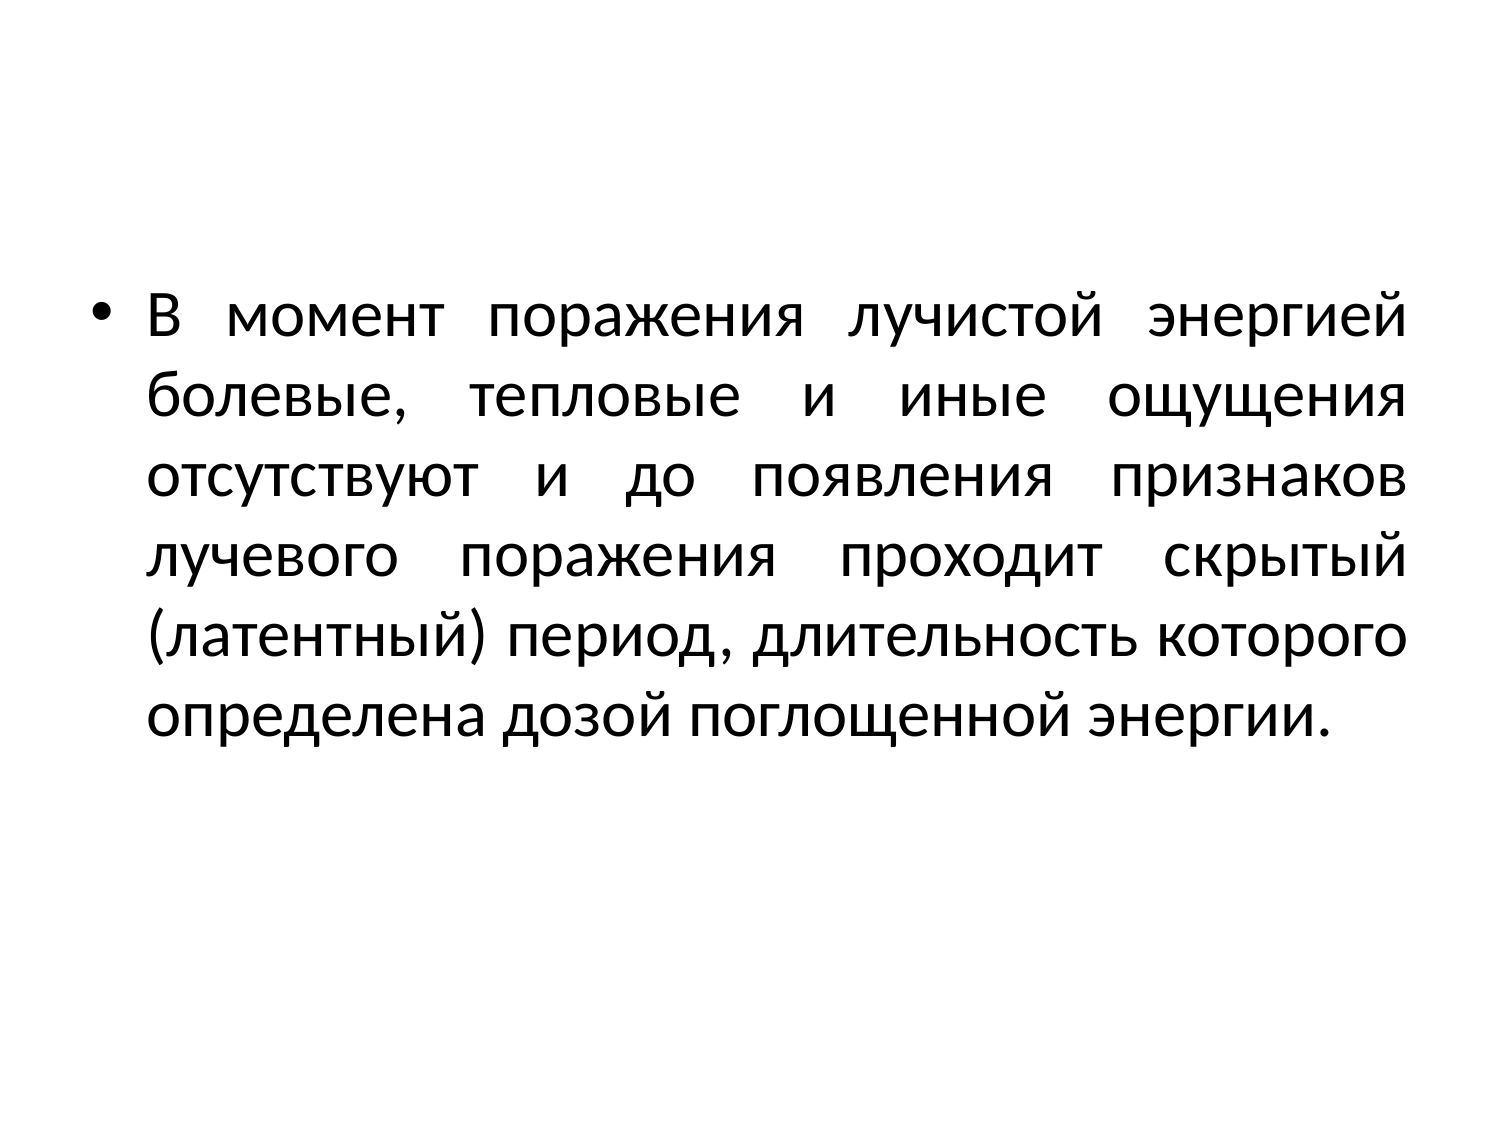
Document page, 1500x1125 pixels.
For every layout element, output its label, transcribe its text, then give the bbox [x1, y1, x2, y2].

list В момент поражения лучистой энергией болевые, тепловые и иные ощущения отсутствуют и до появления признаков лучевого поражения проходит скрытый (латентный) период, длительность которого определена дозой поглощенной энергии. [75, 262, 1425, 1005]
